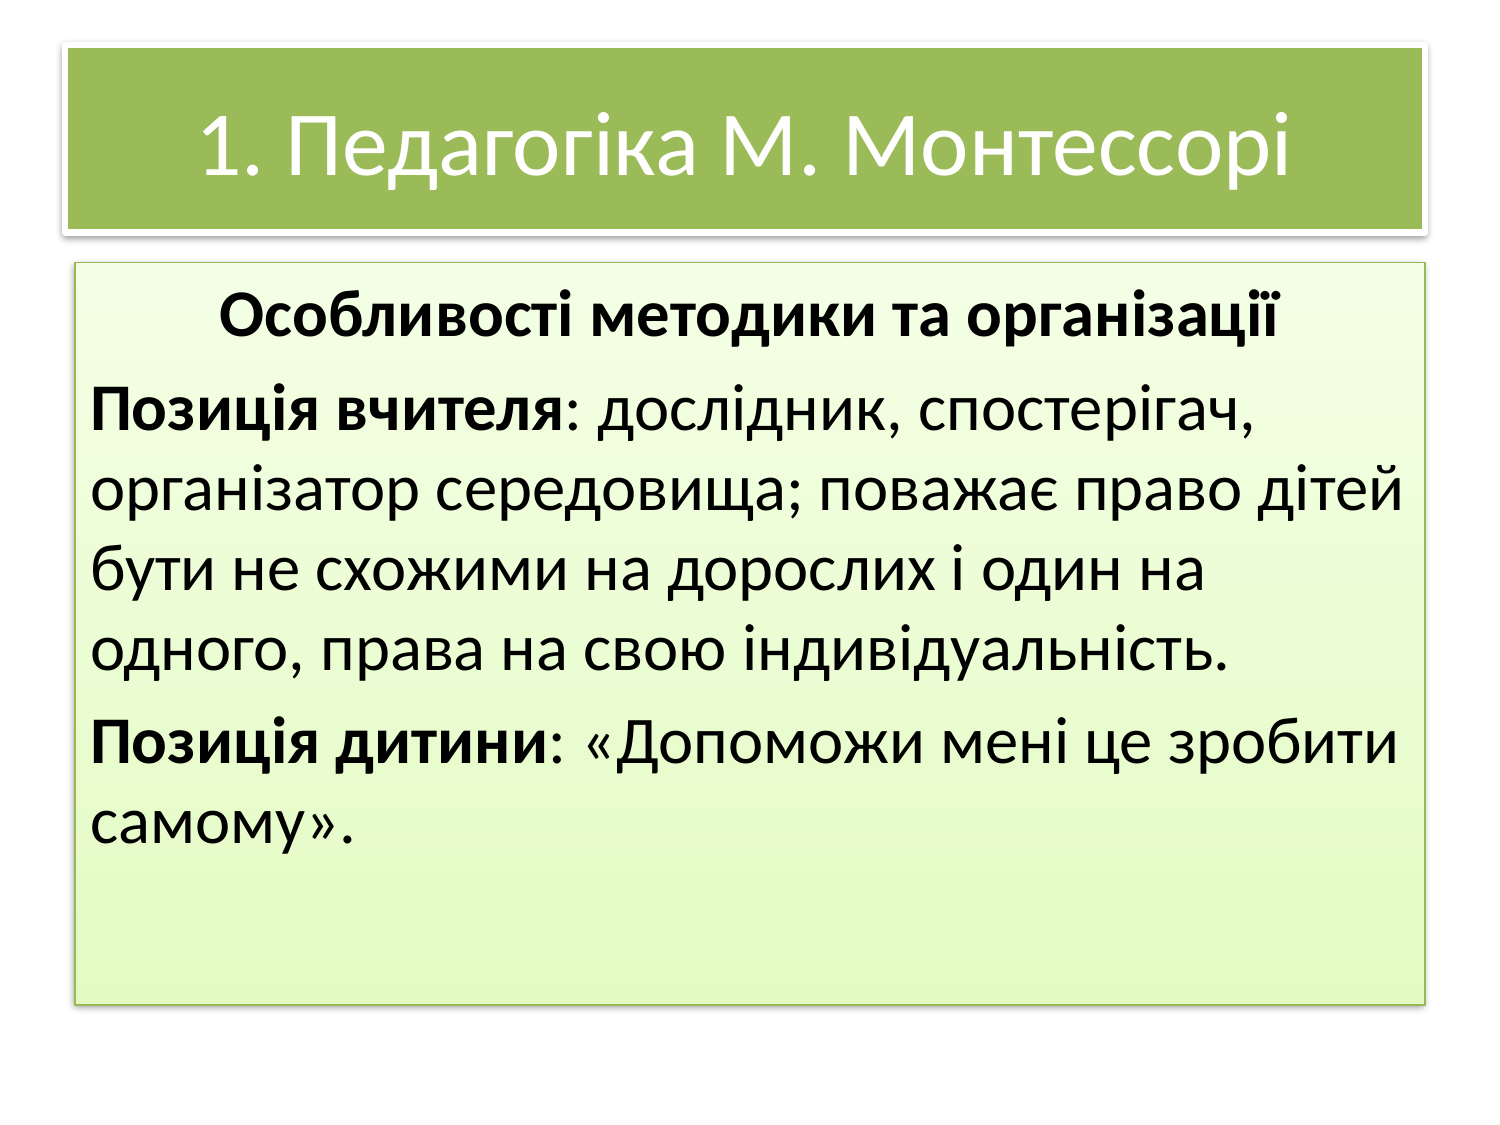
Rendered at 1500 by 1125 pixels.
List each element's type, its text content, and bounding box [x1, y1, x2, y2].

title 1. Педагогіка М. Монтессорі [62, 42, 1428, 236]
list Особливості методики та організації Позиція вчителя: дослідник, спостерігач, організатор середовища; поважає право дітей бути не схожими на дорослих і один на одного, права на свою індивідуальність. Позиція дитини: «Допоможи мені це зробити самому». [74, 262, 1426, 1006]
